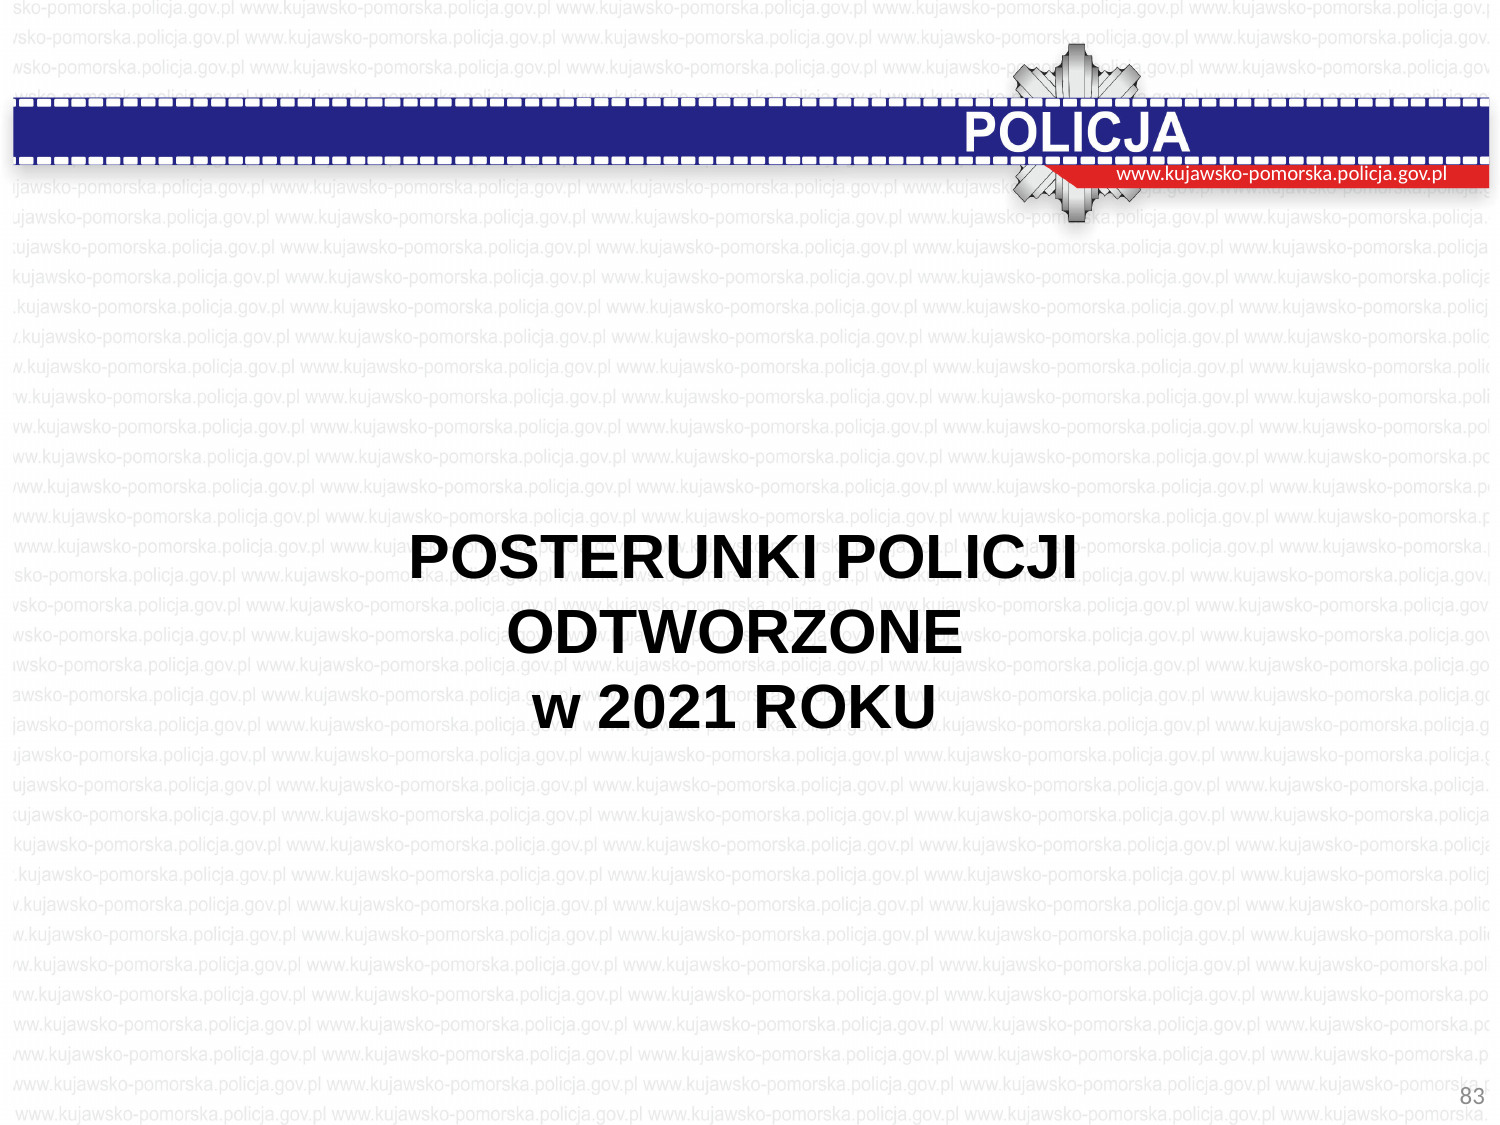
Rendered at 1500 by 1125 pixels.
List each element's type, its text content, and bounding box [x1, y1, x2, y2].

text_box www.kujawsko-pomorska.policja.gov.pl [1101, 152, 1477, 193]
slide_number 83 [1149, 1065, 1500, 1125]
text_box POSTERUNKI POLICJI ODTWORZONE w 2021 ROKU [230, 433, 1258, 844]
